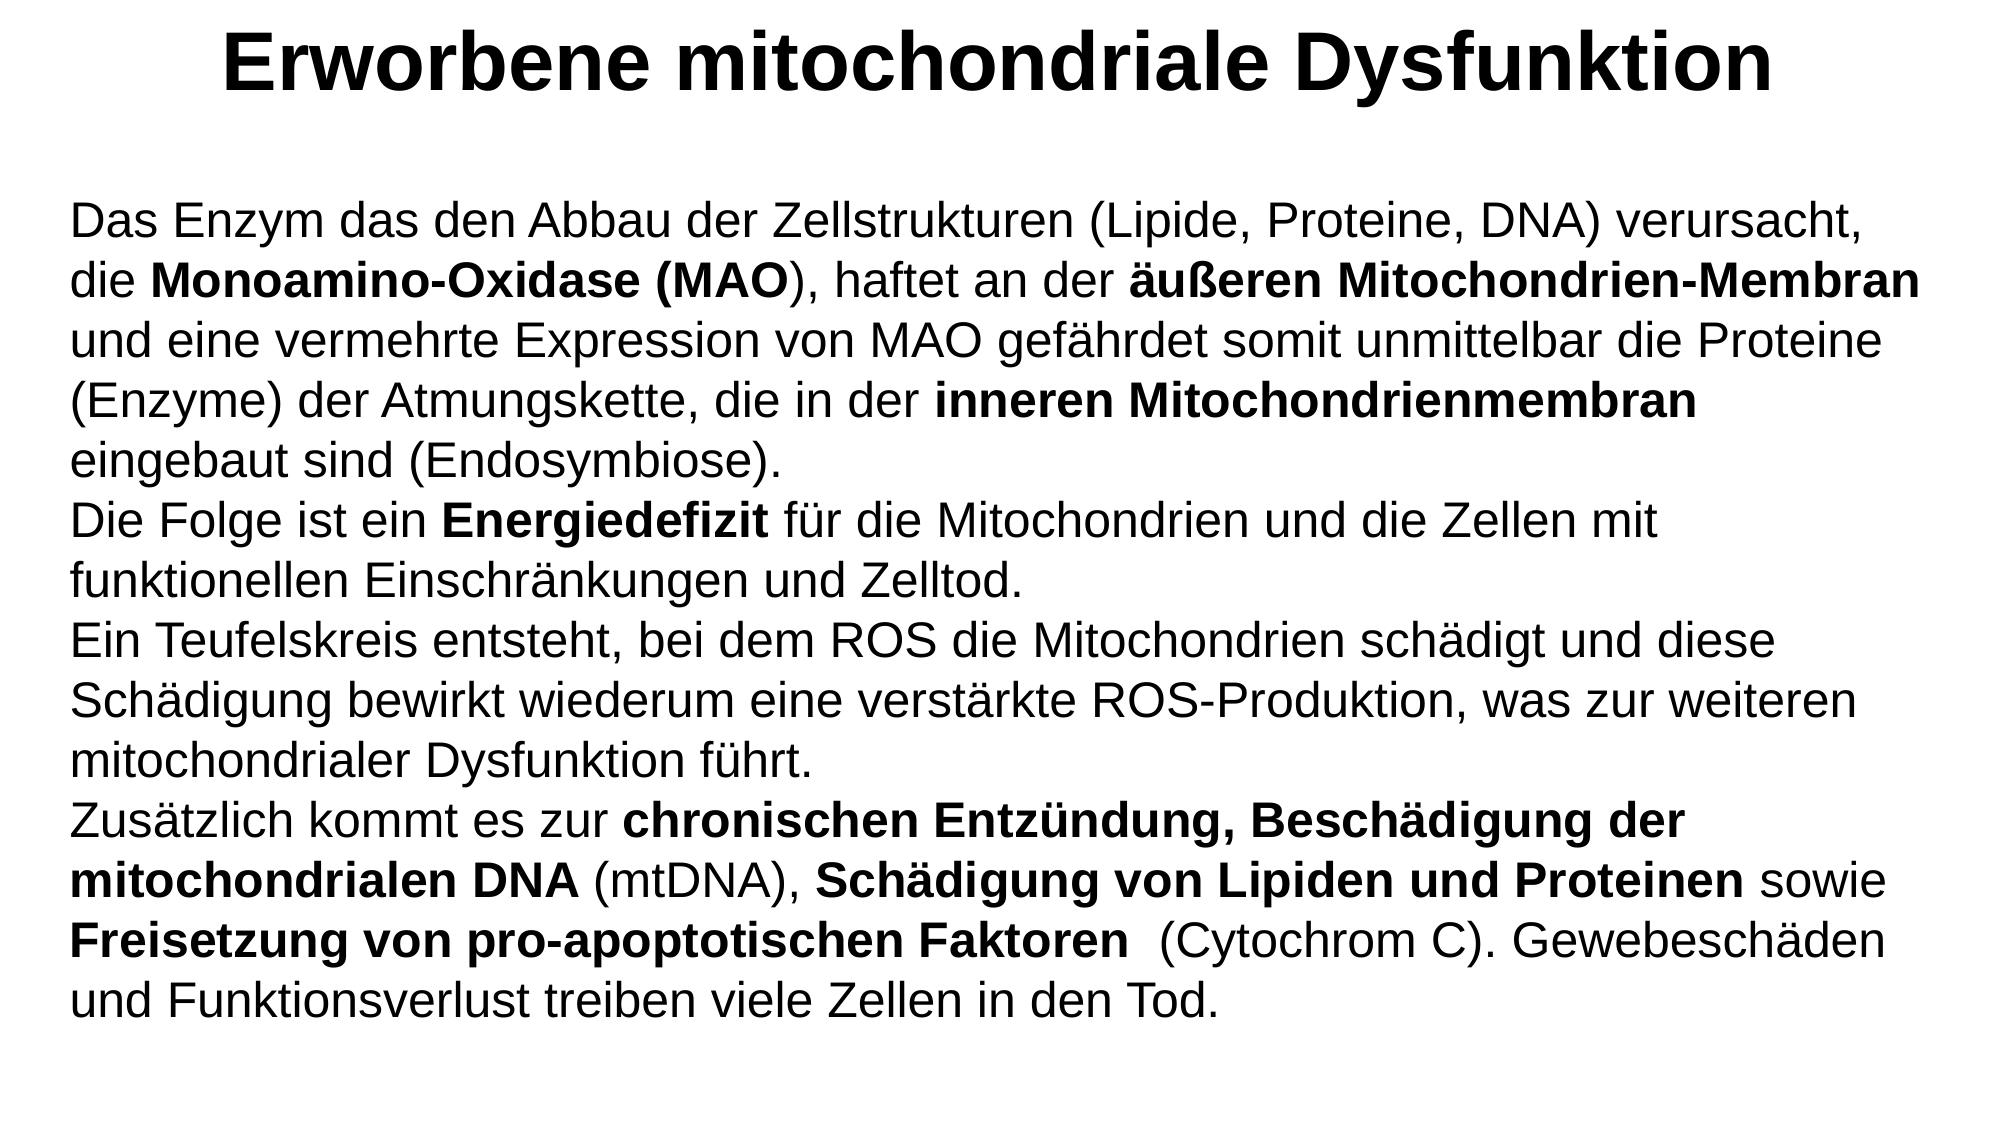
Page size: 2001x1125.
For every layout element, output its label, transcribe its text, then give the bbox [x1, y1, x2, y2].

text_box Erworbene mitochondriale Dysfunktion Das Enzym das den Abbau der Zellstrukturen (Lipide, Proteine, DNA) verursacht, die Monoamino-Oxidase (MAO), haftet an der äußeren Mitochondrien-Membran und eine vermehrte Expression von MAO gefährdet somit unmittelbar die Proteine (Enzyme) der Atmungskette, die in der inneren Mitochondrienmembran eingebaut sind (Endosymbiose). Die Folge ist ein Energiedefizit für die Mitochondrien und die Zellen mit funktionellen Einschränkungen und Zelltod. Ein Teufelskreis entsteht, bei dem ROS die Mitochondrien schädigt und diese Schädigung bewirkt wiederum eine verstärkte ROS-Produktion, was zur weiteren mitochondrialer Dysfunktion führt. Zusätzlich kommt es zur chronischen Entzündung, Beschädigung der mitochondrialen DNA (mtDNA), Schädigung von Lipiden und Proteinen sowie Freisetzung von pro-apoptotischen Faktoren (Cytochrom C). Gewebeschäden und Funktionsverlust treiben viele Zellen in den Tod. [54, 0, 1942, 1035]
